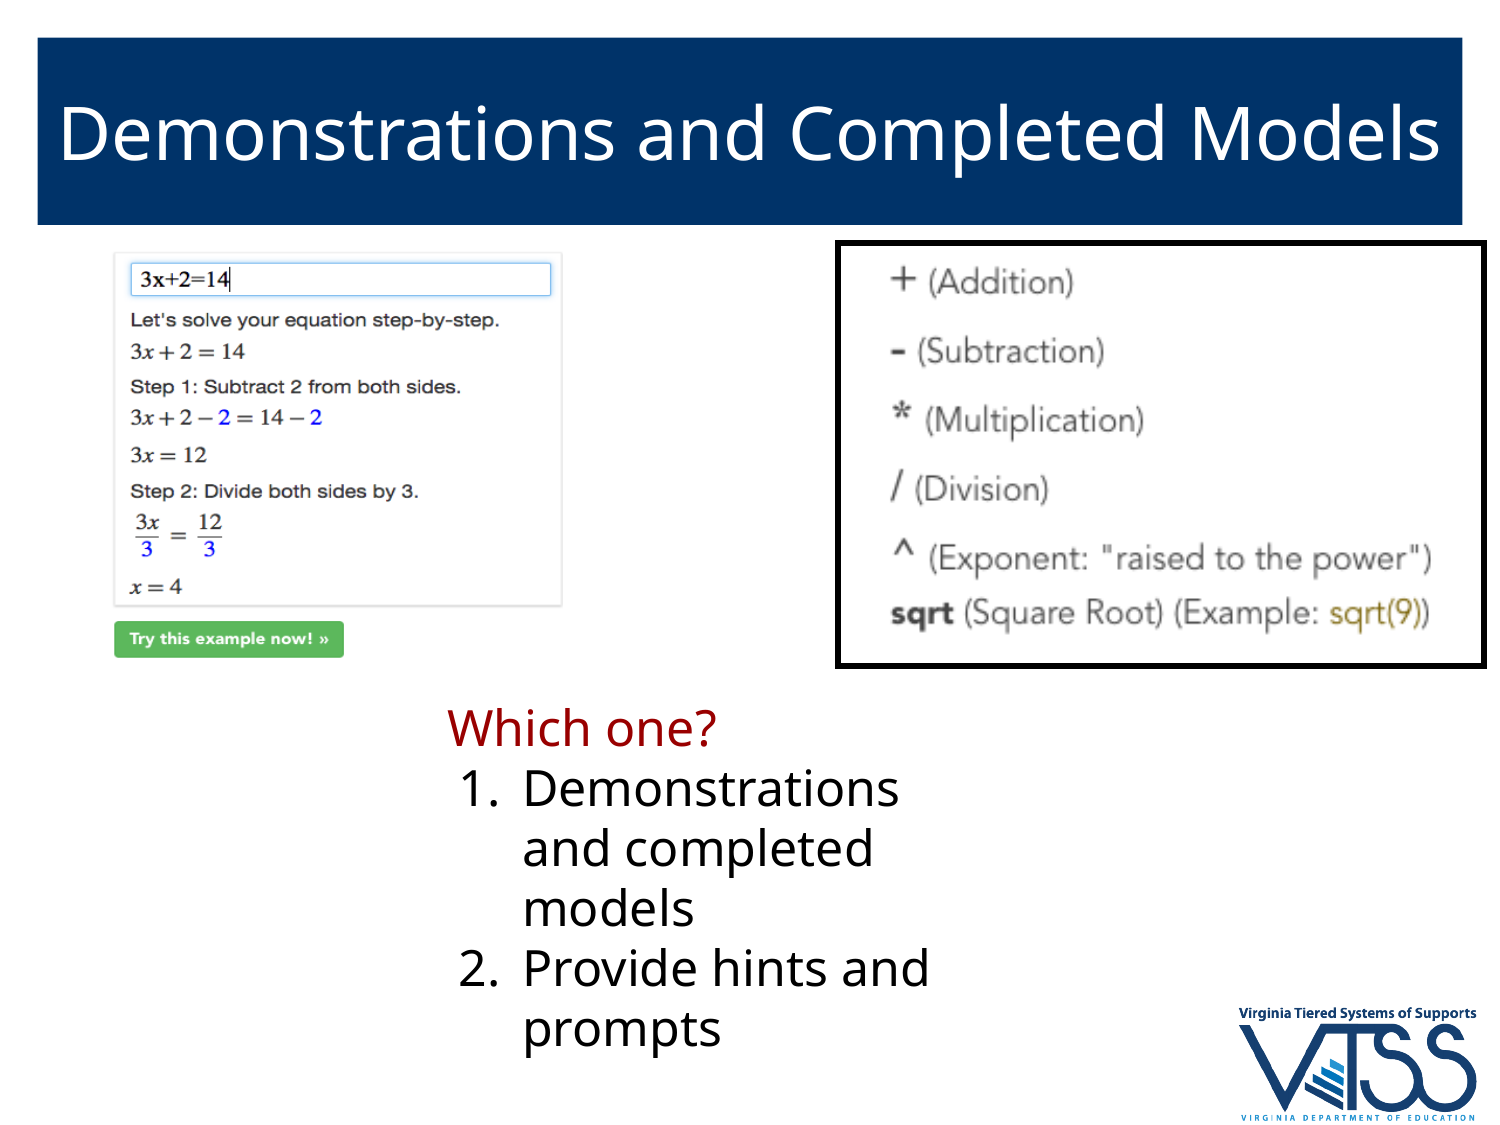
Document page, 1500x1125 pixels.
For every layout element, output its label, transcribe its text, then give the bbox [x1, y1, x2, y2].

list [98, 246, 563, 664]
picture [840, 246, 1482, 664]
text_box Which one? Demonstrations and completed models Provide hints and prompts [432, 681, 1001, 1098]
title Demonstrations and Completed Models [37, 37, 1463, 225]
picture [1237, 989, 1478, 1125]
